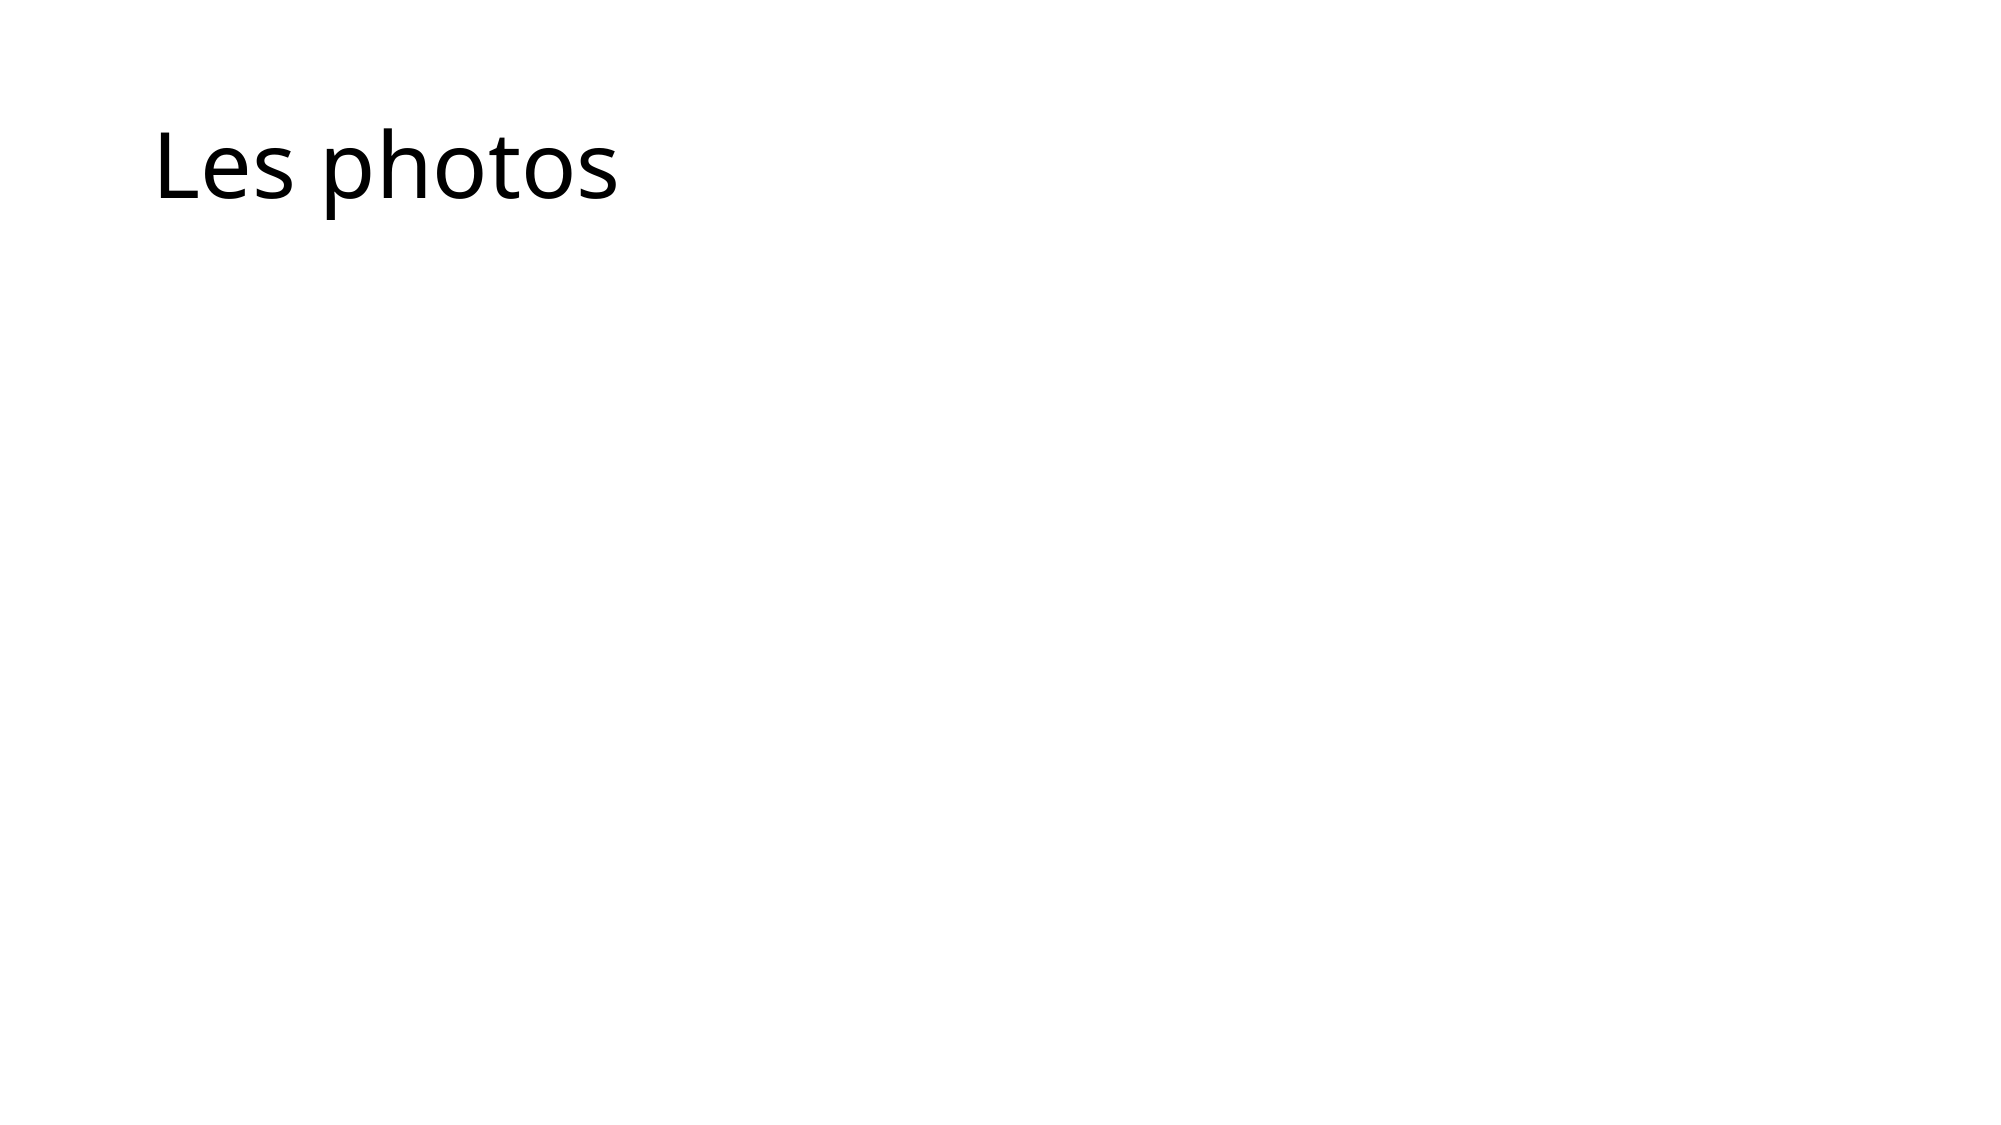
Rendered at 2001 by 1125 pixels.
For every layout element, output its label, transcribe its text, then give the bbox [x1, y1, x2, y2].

title Les photos [137, 59, 1863, 278]
